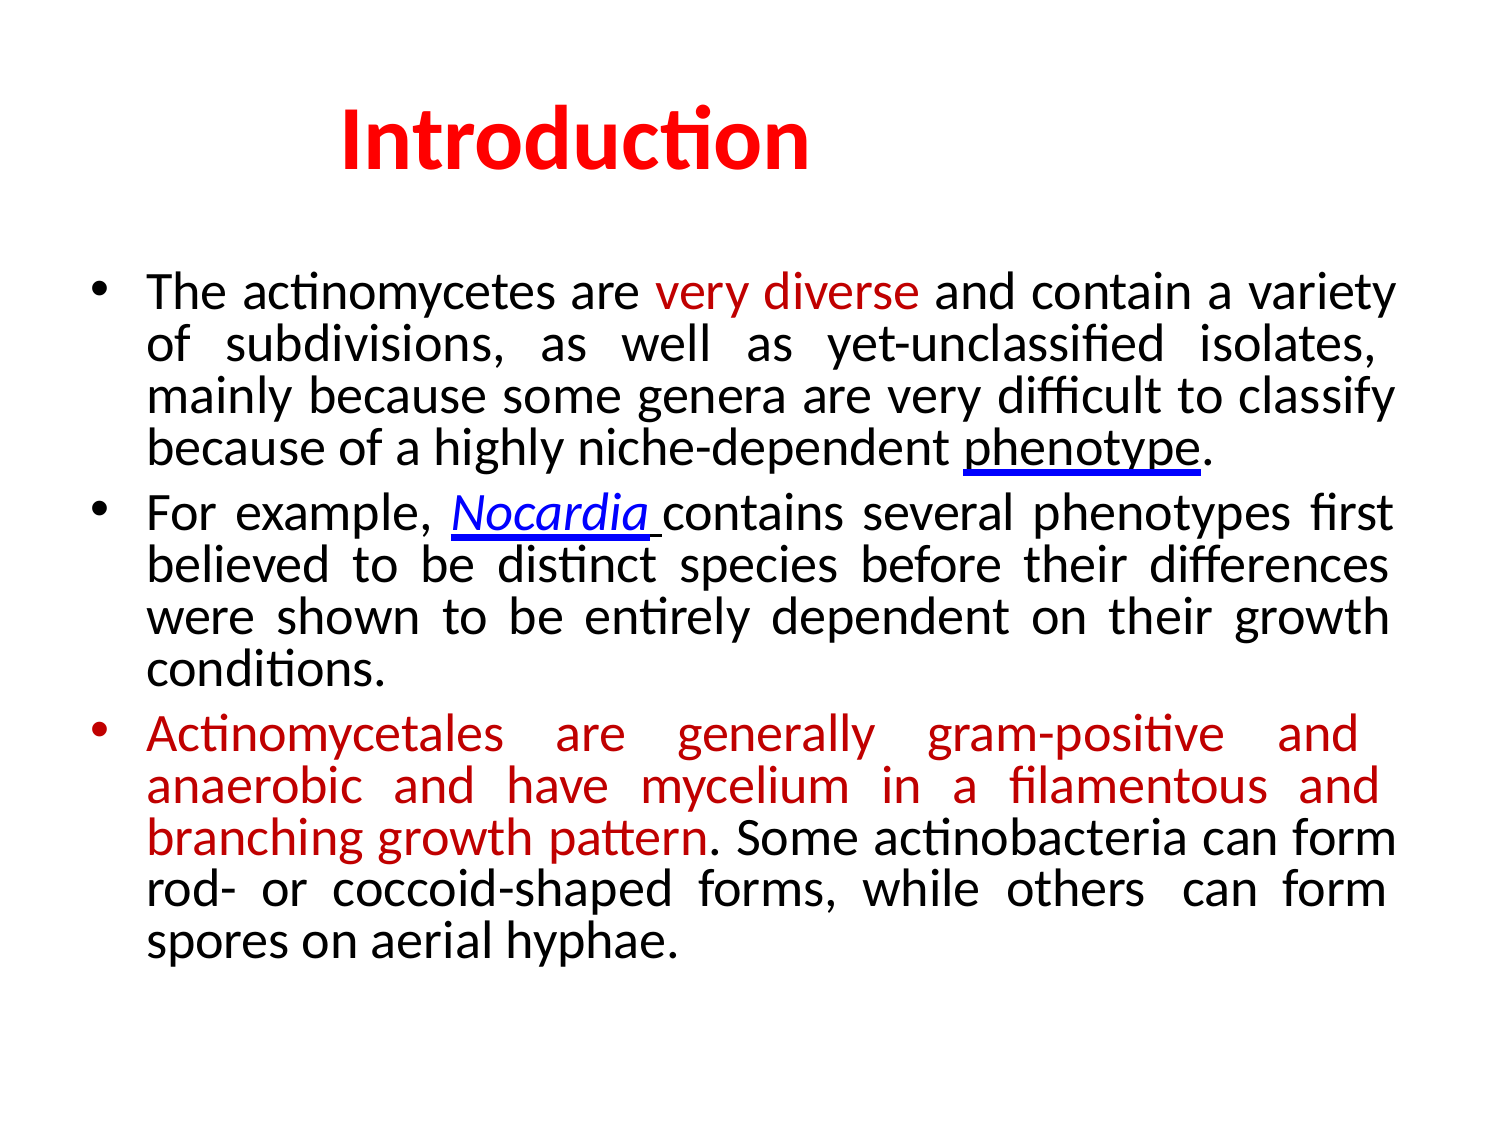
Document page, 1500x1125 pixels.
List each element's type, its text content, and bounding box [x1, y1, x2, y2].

title Introduction [337, 75, 991, 252]
text_box The actinomycetes are very diverse and contain a variety of subdivisions, as well as yet-unclassified isolates, mainly because some genera are very difficult to classify because of a highly niche-dependent phenotype. For example, Nocardia contains several phenotypes first believed to be distinct species before their differences were shown to be entirely dependent on their growth conditions. Actinomycetales are generally gram-positive and anaerobic and have mycelium in a filamentous and branching growth pattern. Some actinobacteria can form rod- or coccoid-shaped forms, while others can form spores on aerial hyphae. [87, 252, 1413, 970]
